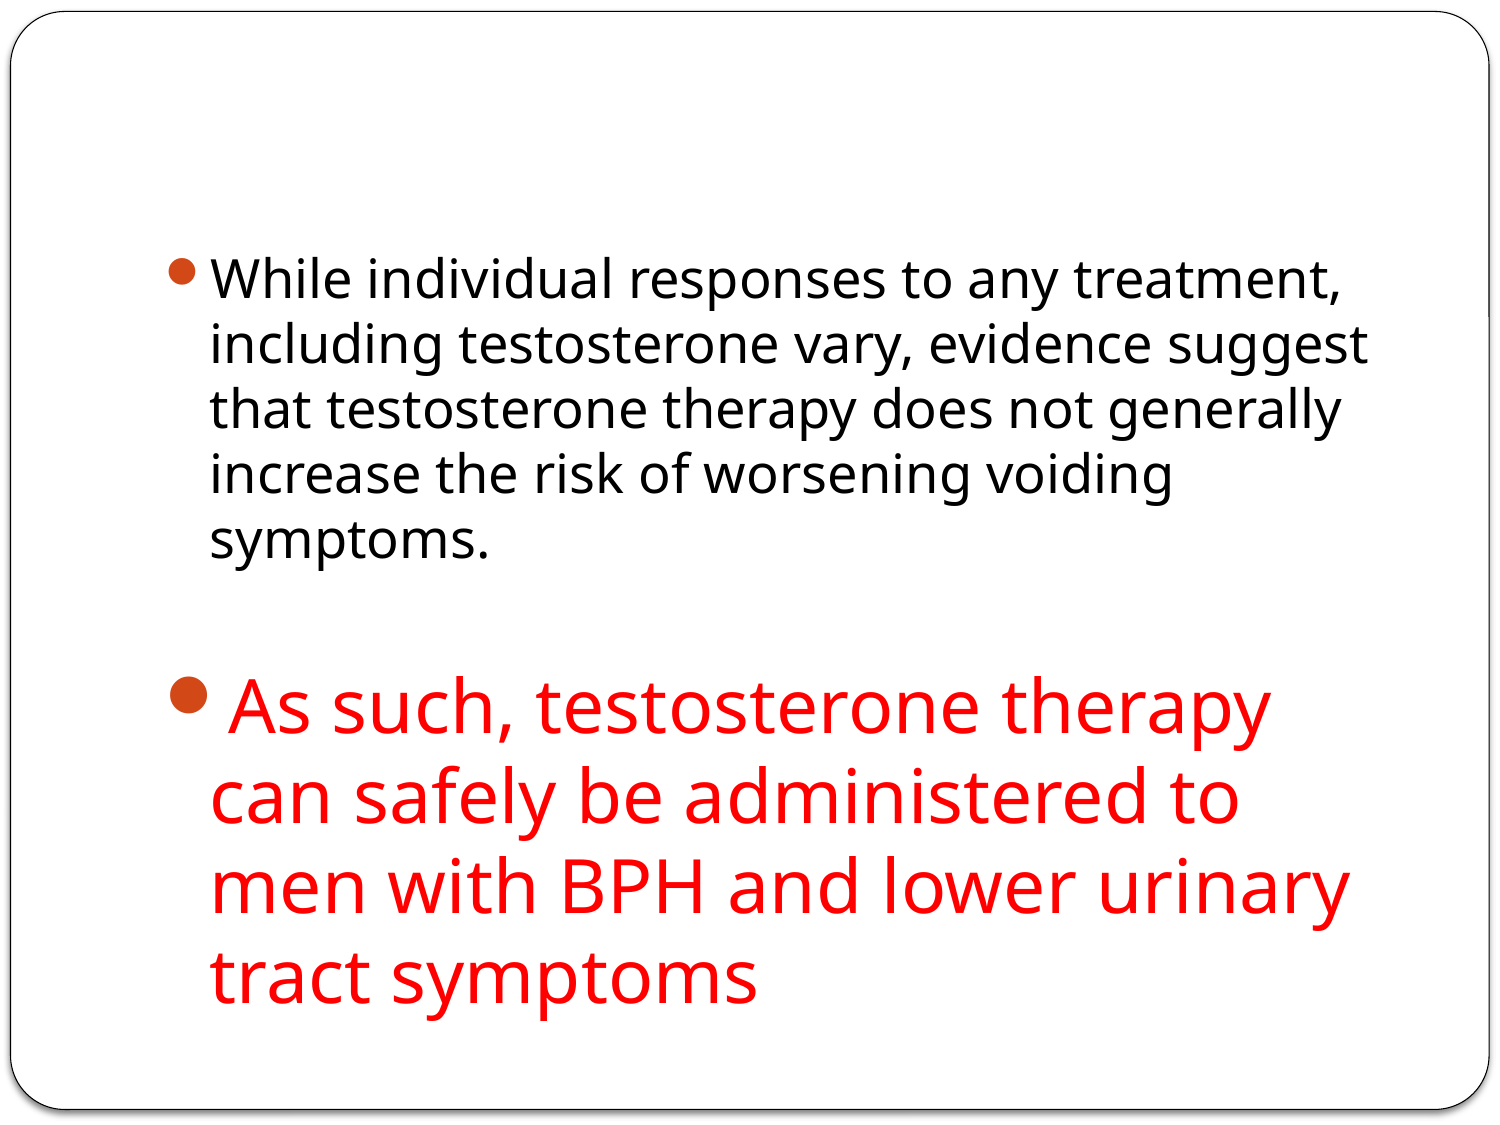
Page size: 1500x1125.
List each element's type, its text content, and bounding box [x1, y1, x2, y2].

list While individual responses to any treatment, including testosterone vary, evidence suggest that testosterone therapy does not generally increase the risk of worsening voiding symptoms. As such, testosterone therapy can safely be administered to men with BPH and lower urinary tract symptoms [150, 237, 1425, 988]
